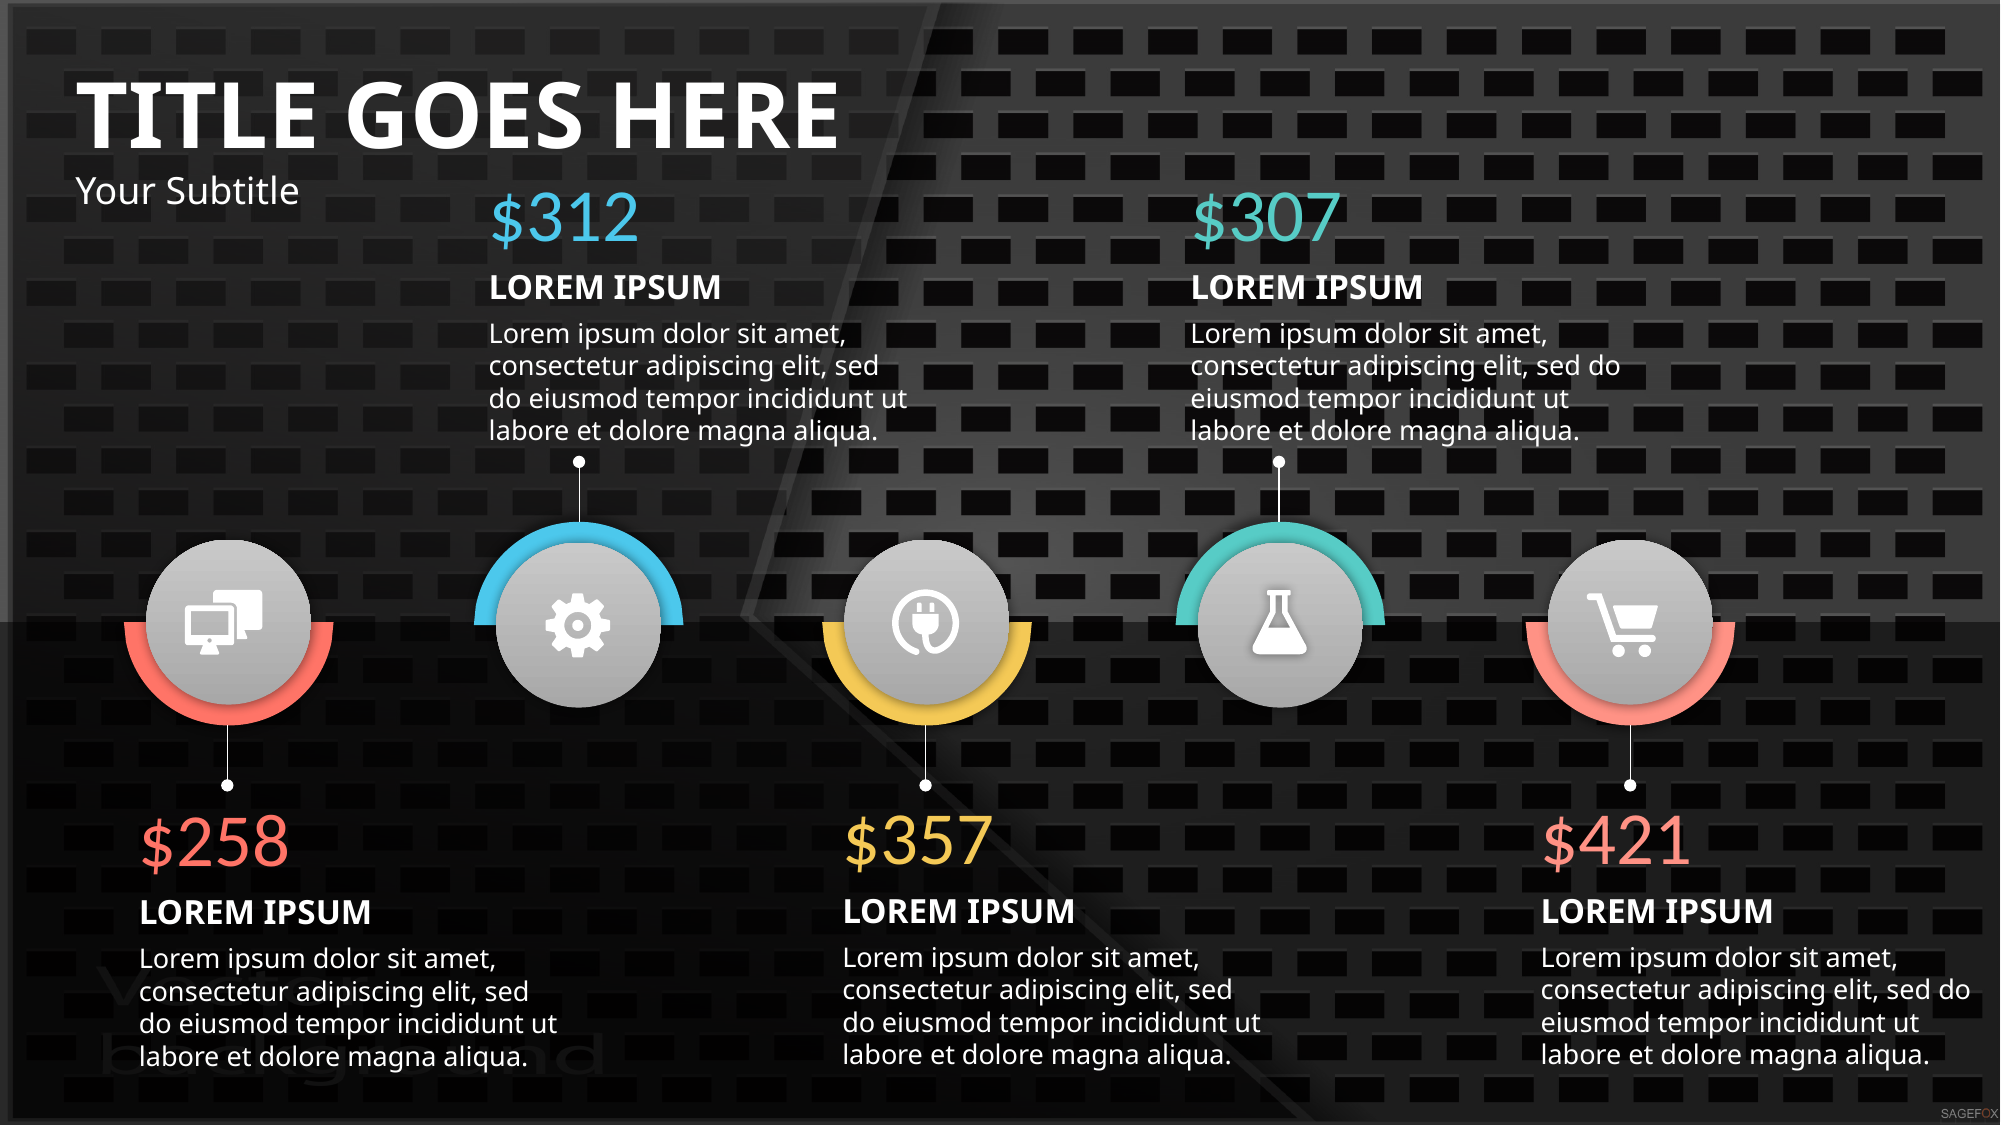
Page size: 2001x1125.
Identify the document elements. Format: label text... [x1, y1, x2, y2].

text_box [1196, 541, 1364, 709]
text_box [1174, 520, 1387, 627]
text_box [1252, 590, 1307, 655]
text_box $307 LOREM IPSUM Lorem ipsum dolor sit amet, consectetur adipiscing elit, sed do eiusmod tempor incididunt ut labore et dolore magna aliqua. [1175, 158, 1651, 454]
text_box [472, 520, 685, 627]
text_box $421 LOREM IPSUM Lorem ipsum dolor sit amet, consectetur adipiscing elit, sed do eiusmod tempor incididunt ut labore et dolore magna aliqua. [1525, 782, 2000, 1078]
text_box $258 LOREM IPSUM Lorem ipsum dolor sit amet, consectetur adipiscing elit, sed do eiusmod tempor incididunt ut labore et dolore magna aliqua. [123, 784, 584, 1079]
text_box [843, 538, 1011, 706]
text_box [892, 589, 960, 655]
text_box TITLE GOES HERE Your Subtitle [60, 49, 1036, 220]
text_box [122, 621, 335, 727]
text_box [1586, 593, 1658, 658]
text_box [1546, 538, 1714, 706]
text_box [545, 593, 611, 658]
text_box [821, 621, 1033, 727]
text_box [0, 621, 2000, 1125]
text_box $357 LOREM IPSUM Lorem ipsum dolor sit amet, consectetur adipiscing elit, sed do eiusmod tempor incididunt ut labore et dolore magna aliqua. [827, 782, 1279, 1078]
picture [0, 0, 2001, 1125]
text_box [1524, 621, 1737, 727]
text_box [184, 589, 263, 655]
text_box [495, 541, 663, 709]
text_box $312 LOREM IPSUM Lorem ipsum dolor sit amet, consectetur adipiscing elit, sed do eiusmod tempor incididunt ut labore et dolore magna aliqua. [473, 220, 926, 454]
text_box [145, 538, 313, 706]
